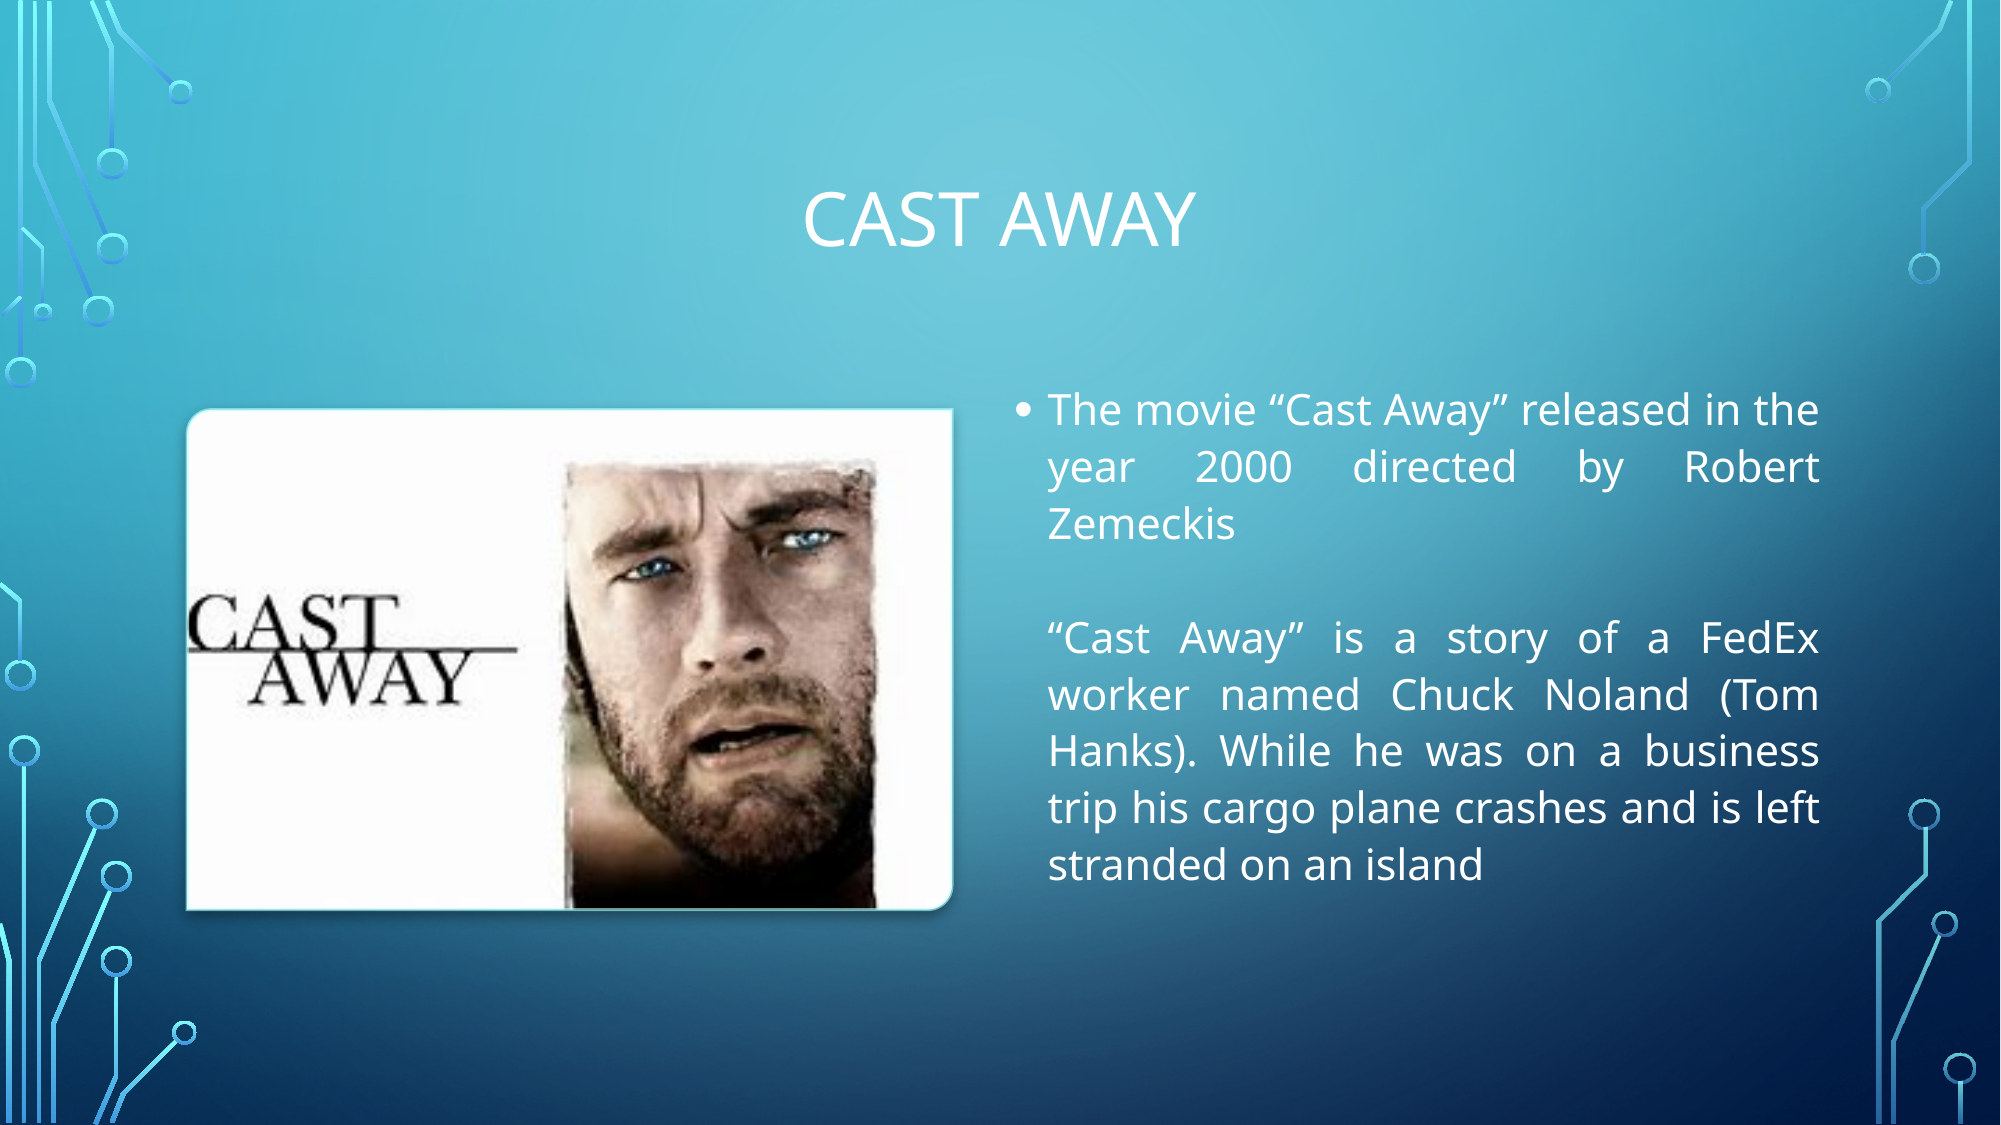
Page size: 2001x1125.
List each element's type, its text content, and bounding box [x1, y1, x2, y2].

list The movie “Cast Away” released in the year 2000 directed by Robert Zemeckis “Cast Away” is a story of a FedEx worker named Chuck Noland (Tom Hanks). While he was on a business trip his cargo plane crashes and is left stranded on an island [999, 369, 1836, 1024]
picture [186, 409, 953, 910]
title Cast away [187, 101, 1813, 344]
